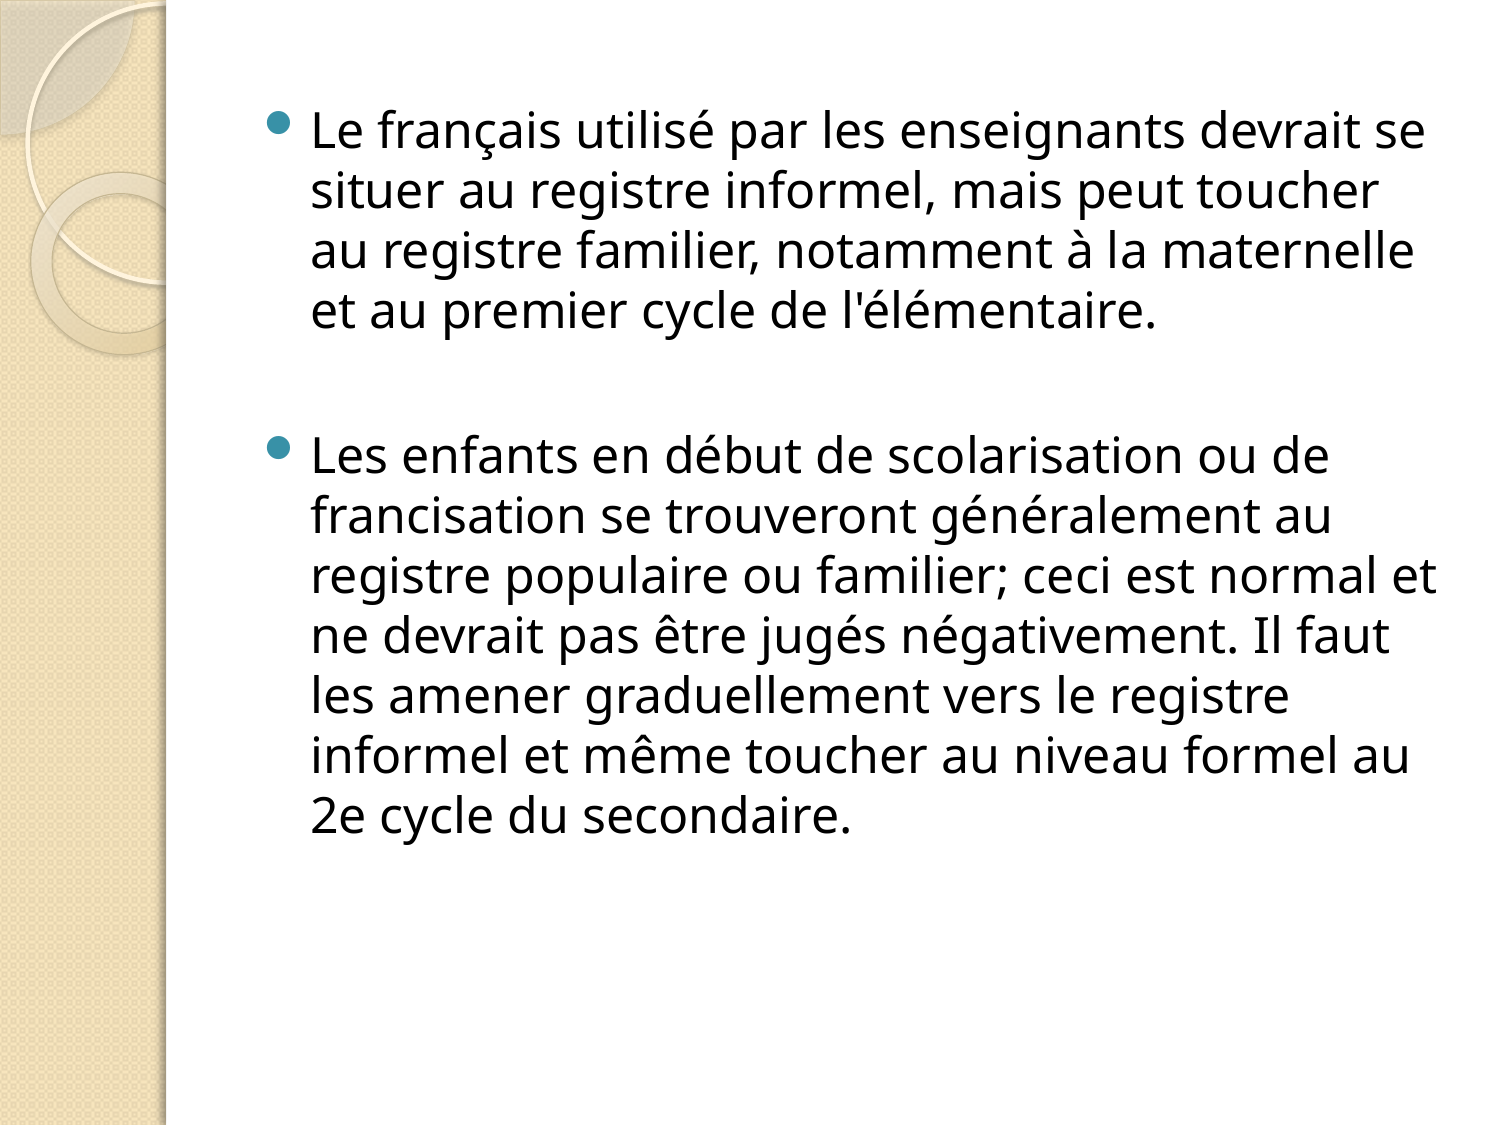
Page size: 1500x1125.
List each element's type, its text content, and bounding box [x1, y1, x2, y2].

list Le français utilisé par les enseignants devrait se situer au registre informel, mais peut toucher au registre familier, notamment à la maternelle et au premier cycle de l'élémentaire. Les enfants en début de scolarisation ou de francisation se trouveront généralement au registre populaire ou familier; ceci est normal et ne devrait pas être jugés négativement. Il faut les amener graduellement vers le registre informel et même toucher au niveau formel au 2e cycle du secondaire. [235, 90, 1466, 1025]
